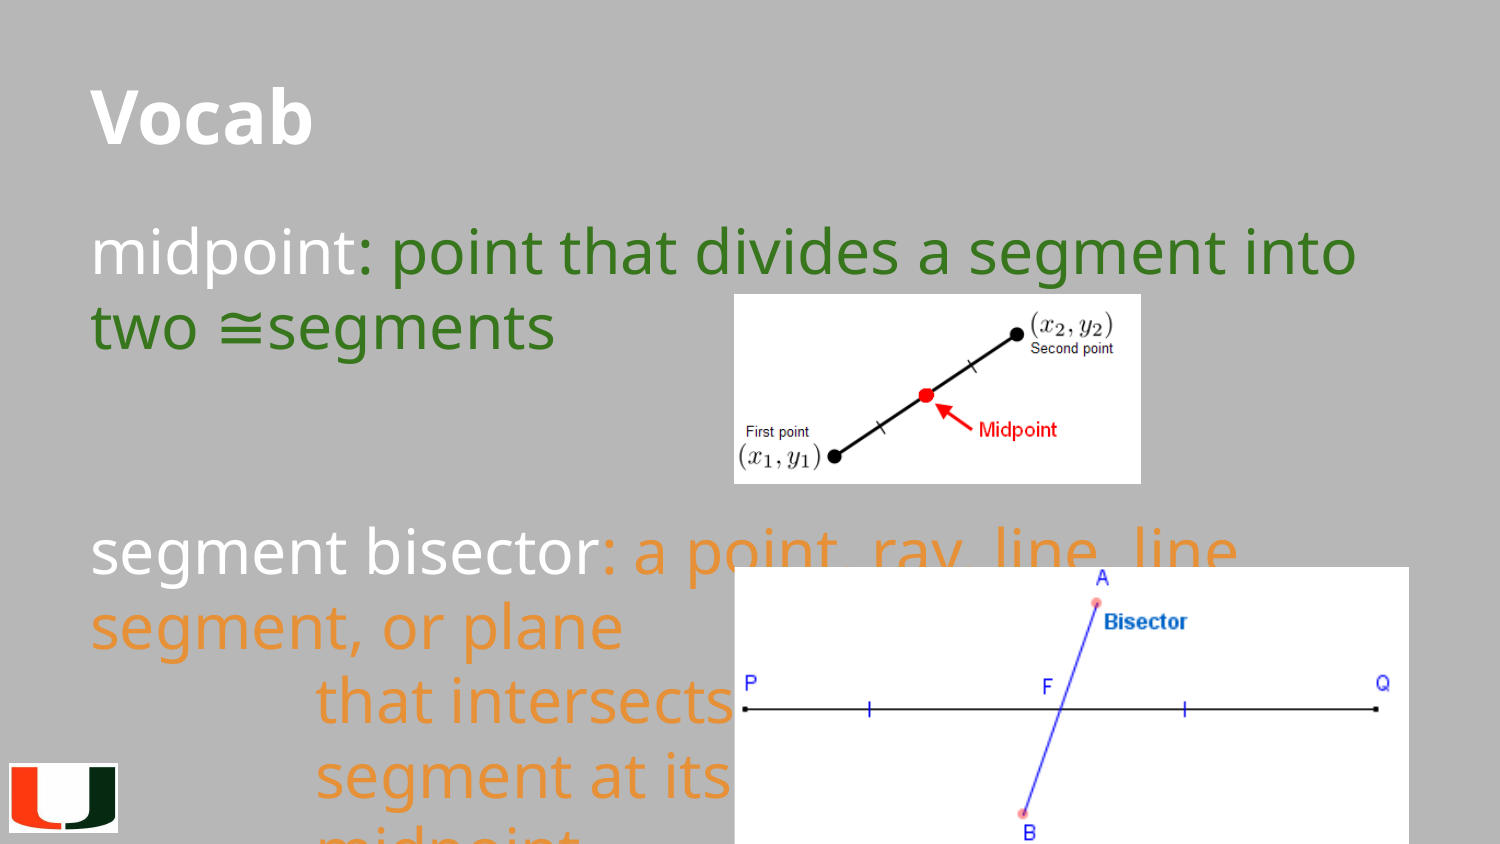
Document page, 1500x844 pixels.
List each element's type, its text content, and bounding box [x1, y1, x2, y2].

title Vocab [75, 33, 1425, 175]
list midpoint: point that divides a segment into two ≅segments segment bisector: a point, ray, line, line segment, or plane that intersects the segment at its midpoint [75, 196, 1425, 808]
picture [734, 294, 1141, 484]
picture [734, 566, 1410, 844]
picture [9, 763, 118, 833]
